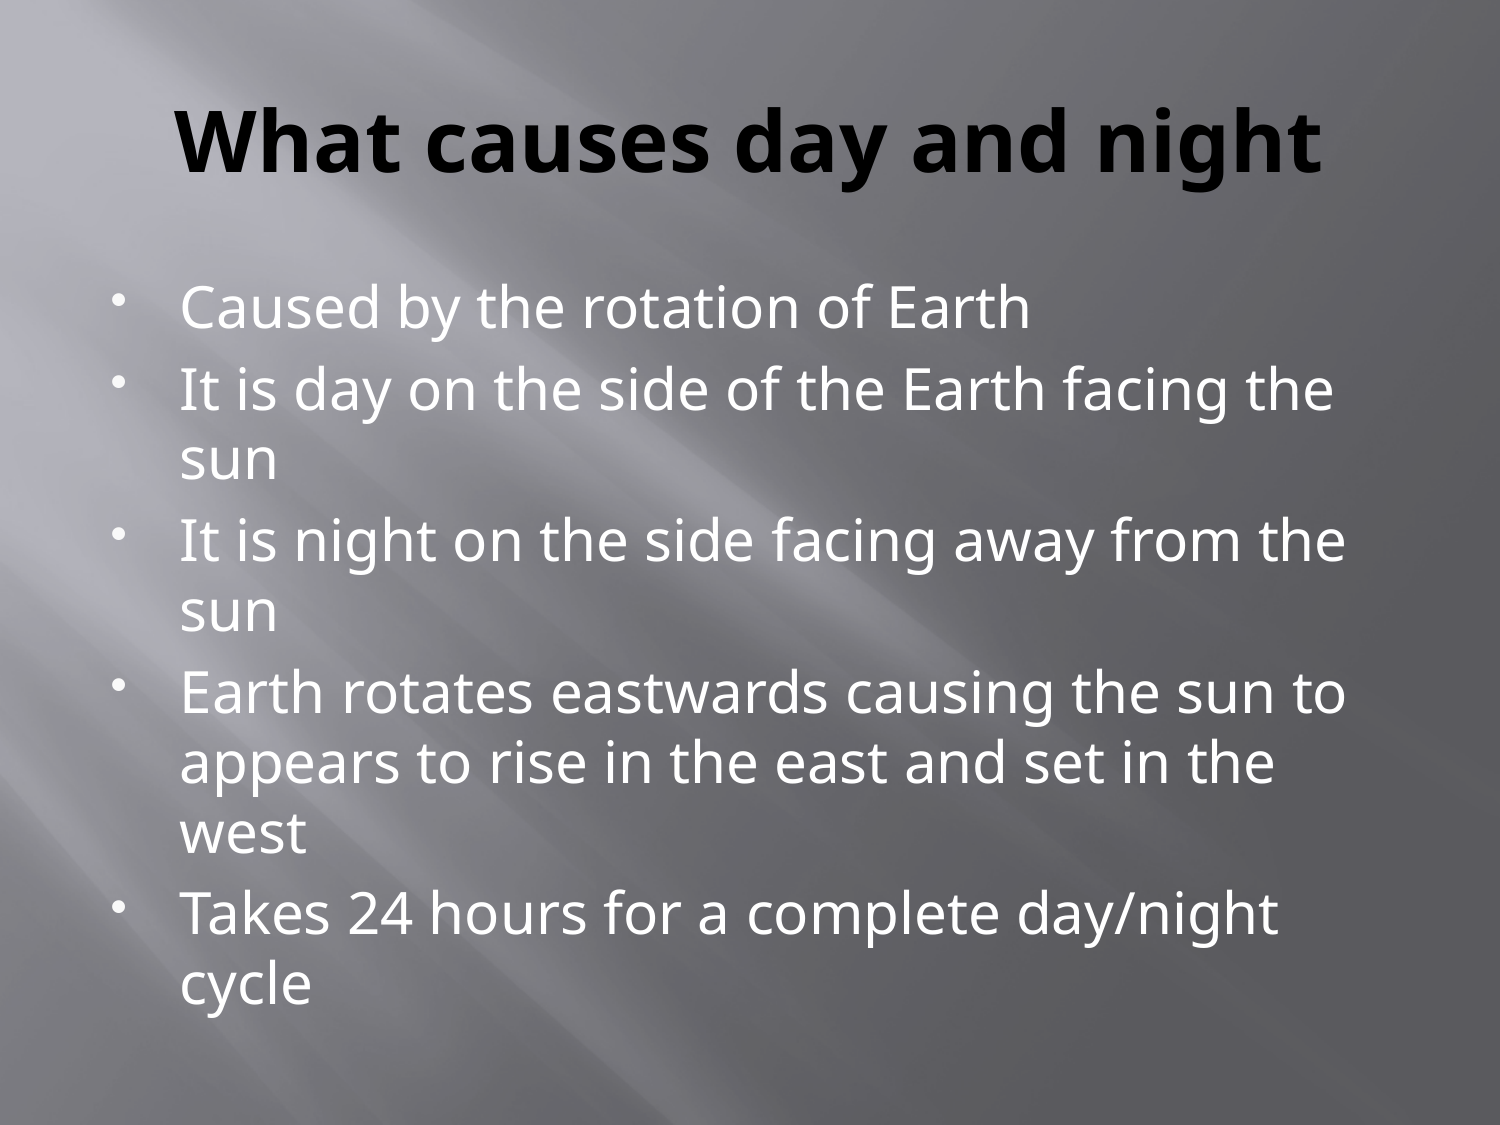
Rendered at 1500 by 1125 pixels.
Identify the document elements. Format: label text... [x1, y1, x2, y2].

list Caused by the rotation of Earth It is day on the side of the Earth facing the sun It is night on the side facing away from the sun Earth rotates eastwards causing the sun to appears to rise in the east and set in the west Takes 24 hours for a complete day/night cycle [75, 262, 1425, 1035]
title What causes day and night [75, 45, 1425, 233]
